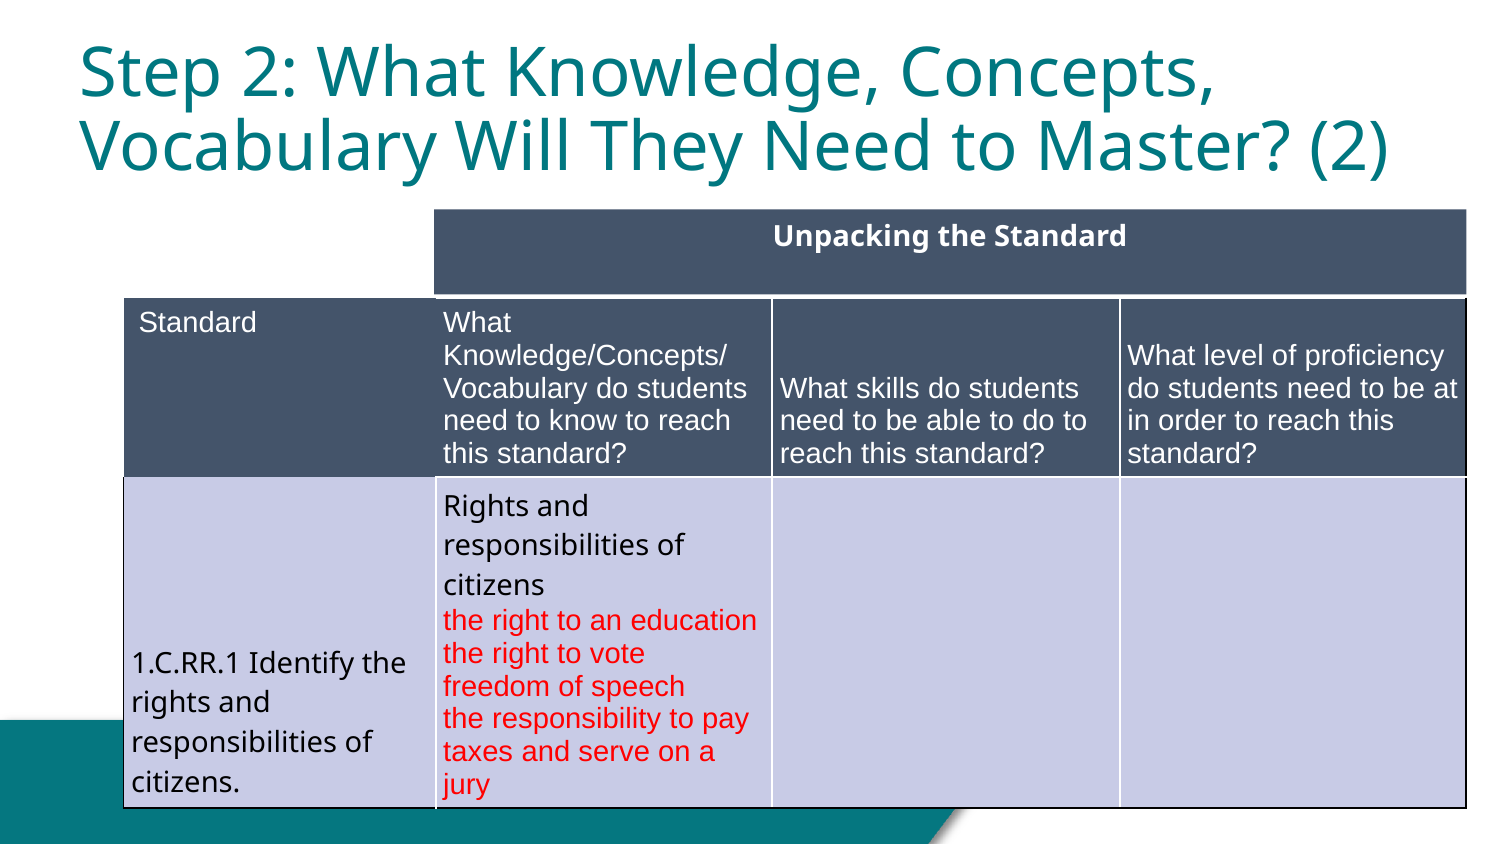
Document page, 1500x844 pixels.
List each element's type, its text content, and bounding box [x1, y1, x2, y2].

table_header What Knowledge/Concepts/ Vocabulary do students need to know to reach this standard? [436, 299, 771, 476]
table_header What level of proficiency do students need to be at in order to reach this standard? [1121, 299, 1465, 476]
picture [0, 0, 1500, 844]
text_box Unpacking the Standard [434, 209, 1467, 295]
table_cell [773, 478, 1119, 807]
table_header What skills do students need to be able to do to reach this standard? [773, 299, 1119, 476]
table_cell Rights and responsibilities of citizens the right to an education the right to vote freedom of speech the responsibility to pay taxes and serve on a jury [437, 478, 771, 807]
title Step 2: What Knowledge, Concepts, Vocabulary Will They Need to Master? (2) [68, 31, 1467, 195]
table_cell 1.C.RR.1 Identify the rights and responsibilities of citizens. [124, 477, 435, 807]
table_header Standard [124, 298, 436, 477]
table_cell [1121, 478, 1465, 807]
